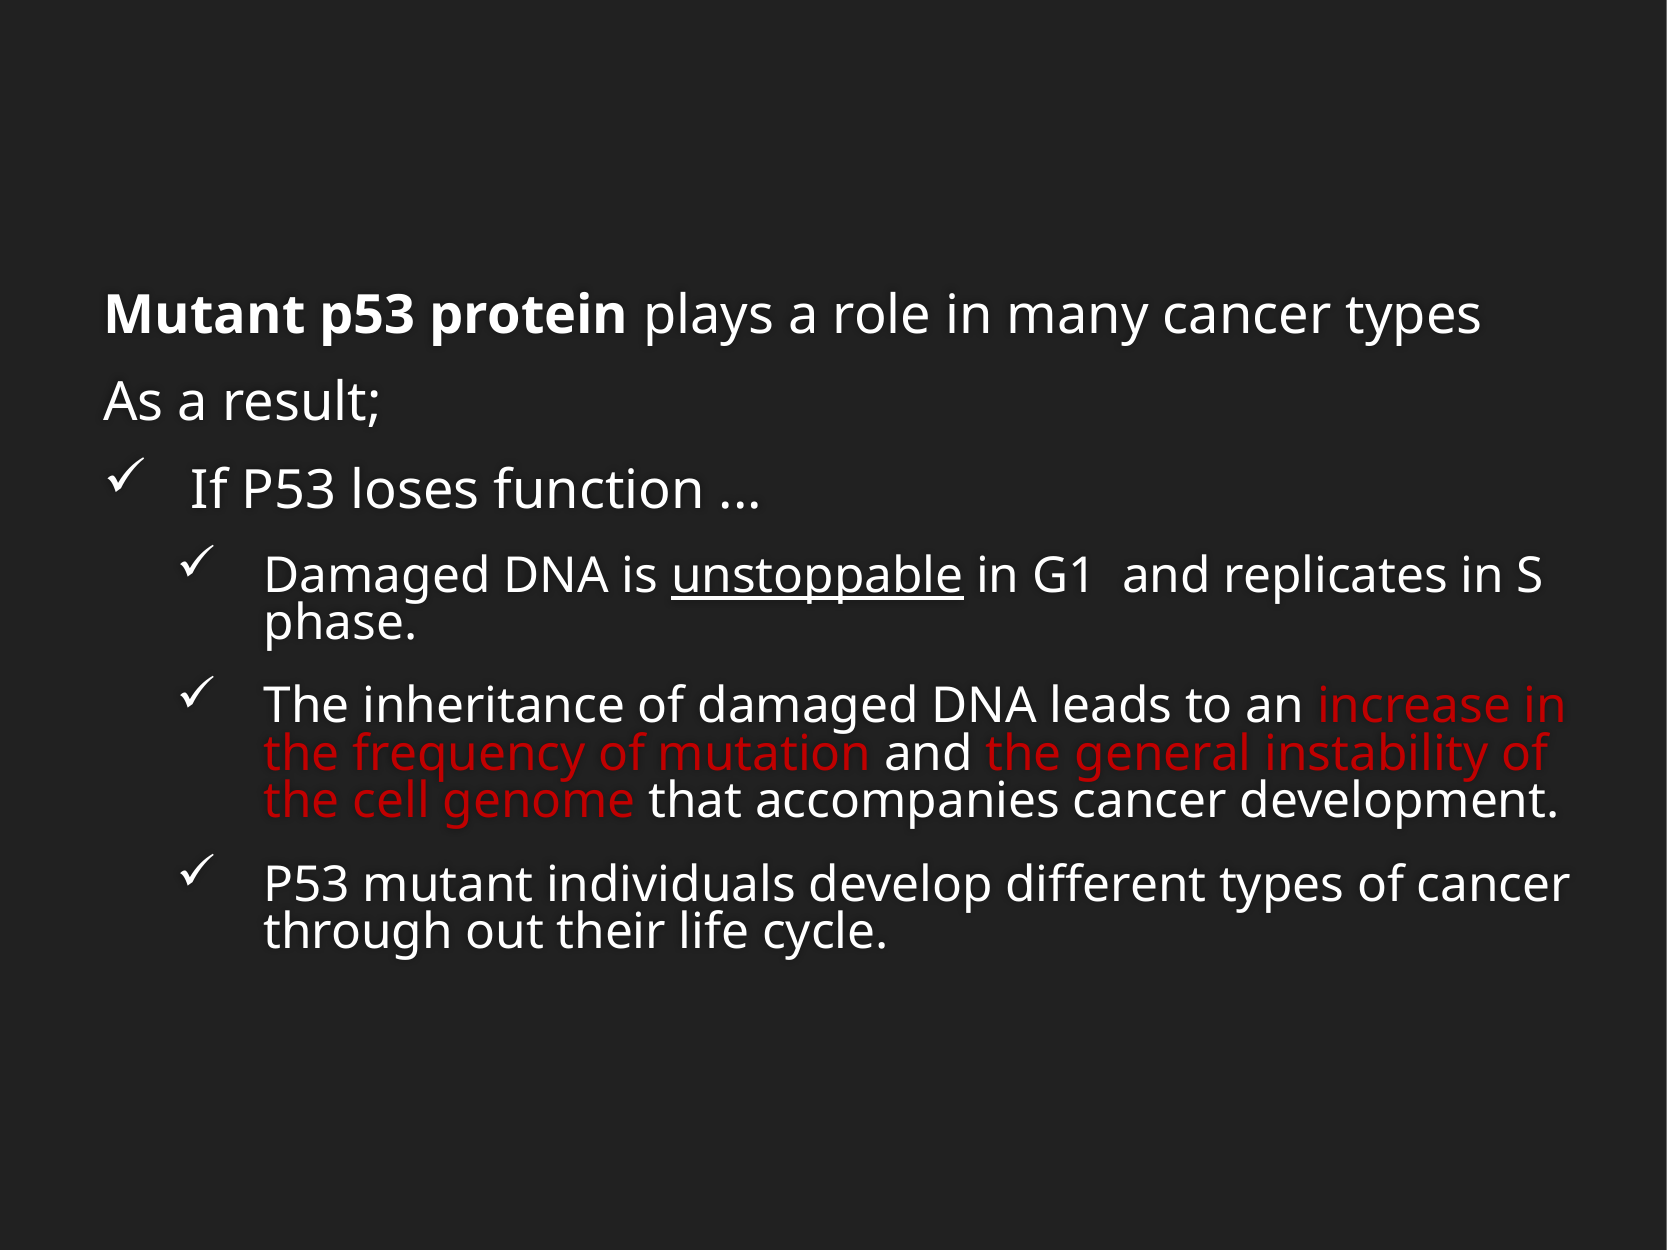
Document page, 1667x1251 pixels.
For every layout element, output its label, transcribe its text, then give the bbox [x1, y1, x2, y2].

list Mutant p53 protein plays a role in many cancer types As a result; If P53 loses function ... Damaged DNA is unstoppable in G1 and replicates in S phase. The inheritance of damaged DNA leads to an increase in the frequency of mutation and the general instability of the cell genome that accompanies cancer development. P53 mutant individuals develop different types of cancer through out their life cycle. [63, 165, 1604, 1085]
